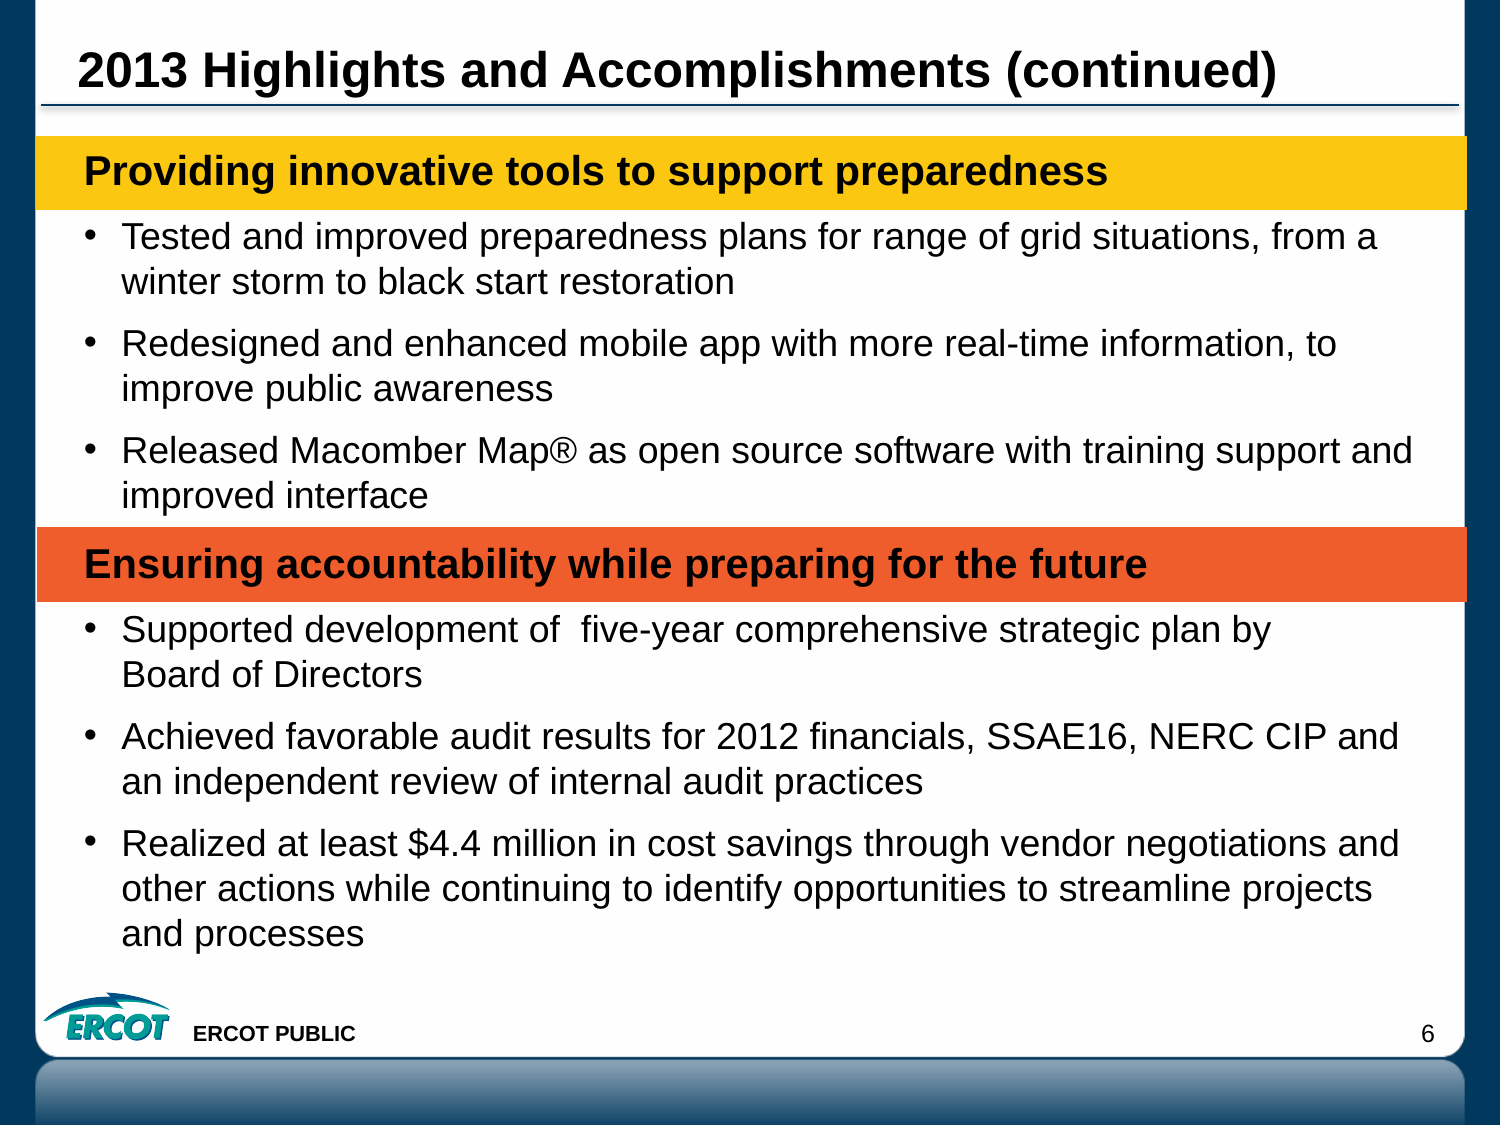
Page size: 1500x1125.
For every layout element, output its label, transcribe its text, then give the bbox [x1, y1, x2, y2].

picture [35, 0, 1467, 1125]
text_box Providing innovative tools to support preparedness Tested and improved preparedness plans for range of grid situations, from a winter storm to black start restoration Redesigned and enhanced mobile app with more real-time information, to improve public awareness Released Macomber Map® as open source software with training support and improved interface Ensuring accountability while preparing for the future Supported development of five-year comprehensive strategic plan by Board of Directors Achieved favorable audit results for 2012 financials, SSAE16, NERC CIP and an independent review of internal audit practices Realized at least $4.4 million in cost savings through vendor negotiations and other actions while continuing to identify opportunities to streamline projects and processes [69, 611, 1434, 961]
title 2013 Highlights and Accomplishments (continued) [62, 29, 1450, 106]
text_box Providing innovative tools to support preparedness Tested and improved preparedness plans for range of grid situations, from a winter storm to black start restoration Redesigned and enhanced mobile app with more real-time information, to improve public awareness Released Macomber Map® as open source software with training support and improved interface Ensuring accountability while preparing for the future Supported development of five-year comprehensive strategic plan by Board of Directors Achieved favorable audit results for 2012 financials, SSAE16, NERC CIP and an independent review of internal audit practices Realized at least $4.4 million in cost savings through vendor negotiations and other actions while continuing to identify opportunities to streamline projects and processes [69, 219, 1434, 526]
